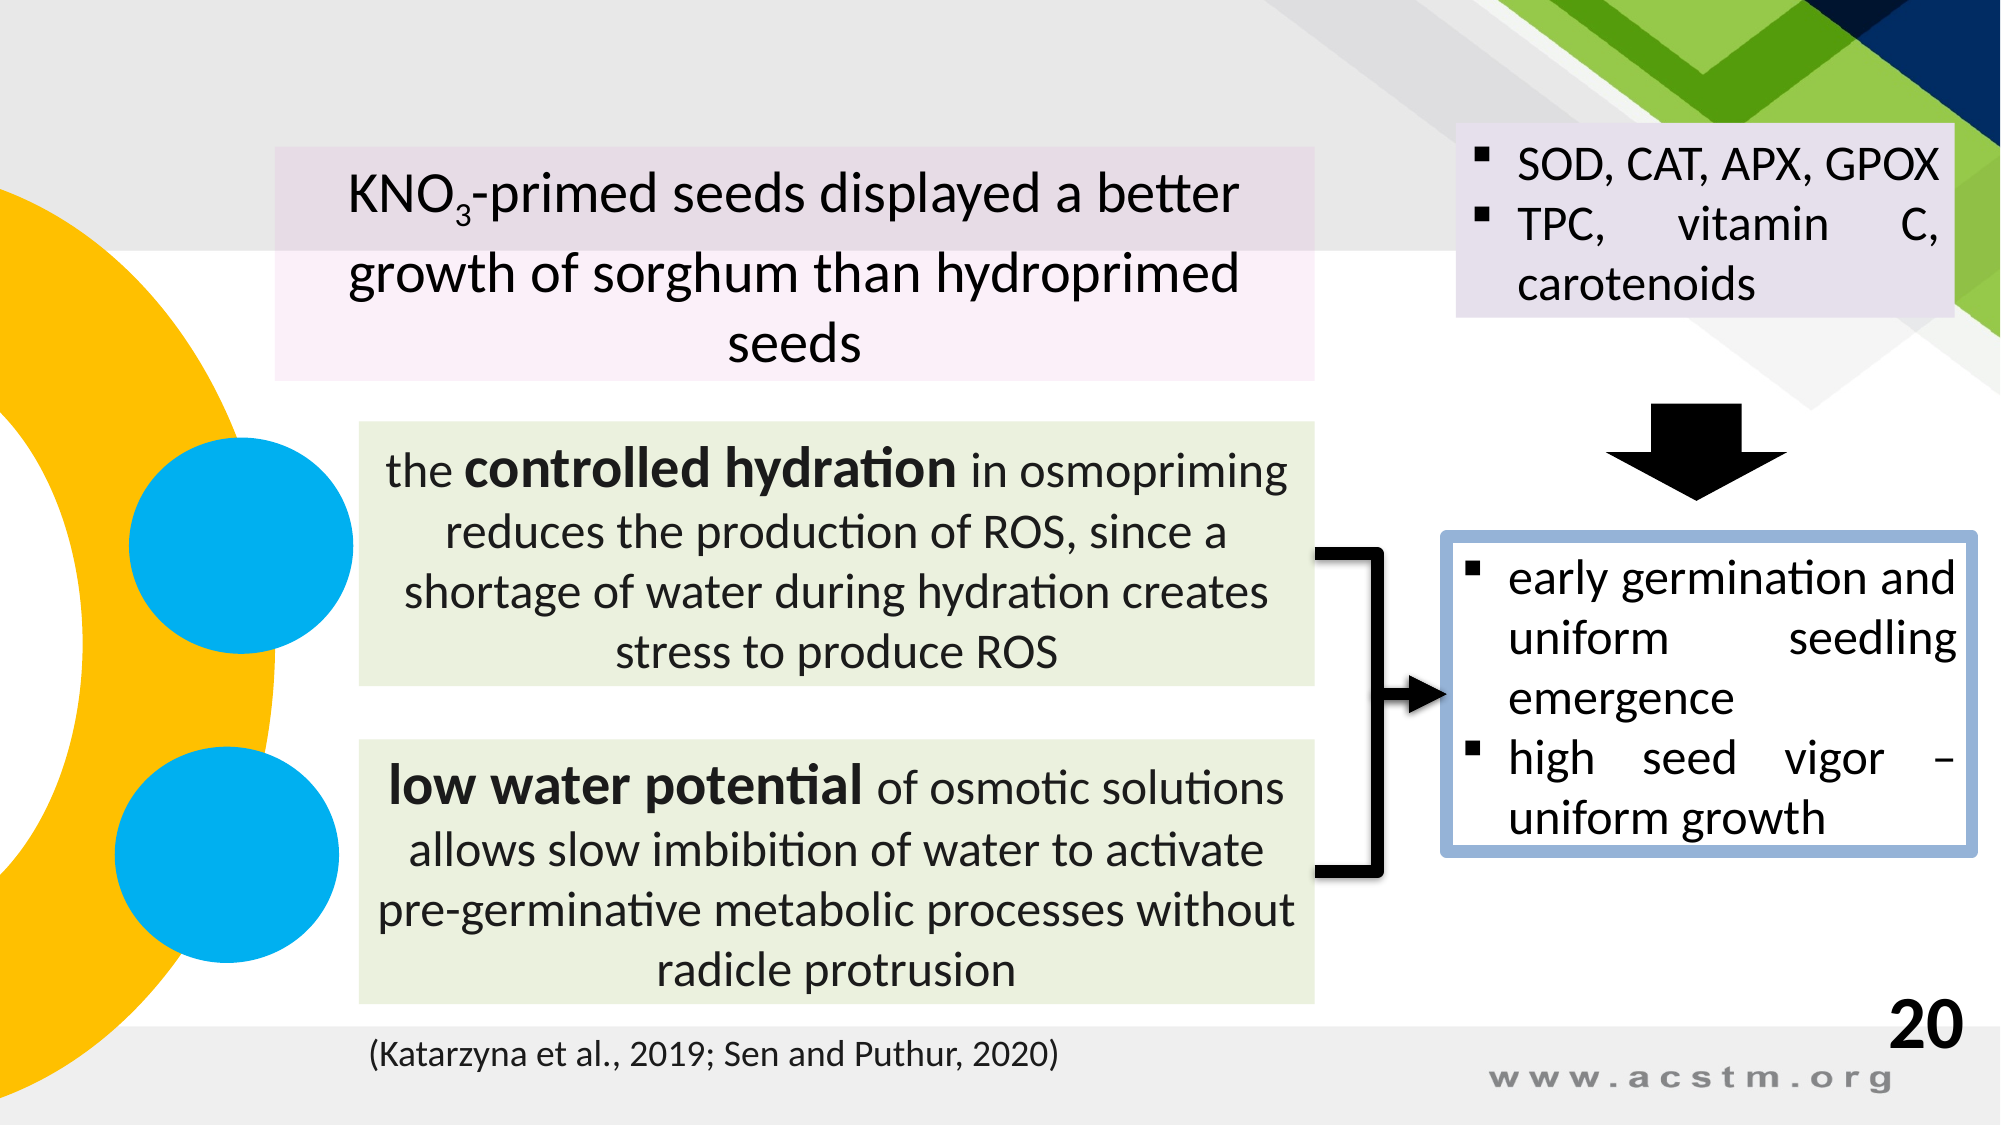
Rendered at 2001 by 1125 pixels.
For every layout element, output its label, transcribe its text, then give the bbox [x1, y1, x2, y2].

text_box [1314, 554, 1447, 695]
picture [0, 417, 80, 870]
text_box [112, 744, 342, 966]
text_box SOD, CAT, APX, GPOX TPC, vitamin C, carotenoids [1455, 122, 1955, 318]
text_box [1603, 401, 1790, 503]
text_box low water potential of osmotic solutions allows slow imbibition of water to activate pre-germinative metabolic processes without radicle protrusion [358, 739, 1315, 1005]
picture [0, 0, 2001, 1125]
text_box 20 [1853, 966, 2000, 1072]
text_box the controlled hydration in osmopriming reduces the production of ROS, since a shortage of water during hydration creates stress to produce ROS [358, 421, 1315, 687]
text_box [126, 435, 356, 656]
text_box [1314, 695, 1447, 874]
text_box [0, 186, 278, 1101]
text_box KNO3-primed seeds displayed a better growth of sorghum than hydroprimed seeds [274, 146, 1315, 381]
text_box (Katarzyna et al., 2019; Sen and Puthur, 2020) [353, 1021, 1570, 1082]
text_box early germination and uniform seedling emergence high seed vigor – uniform growth [1446, 536, 1972, 852]
